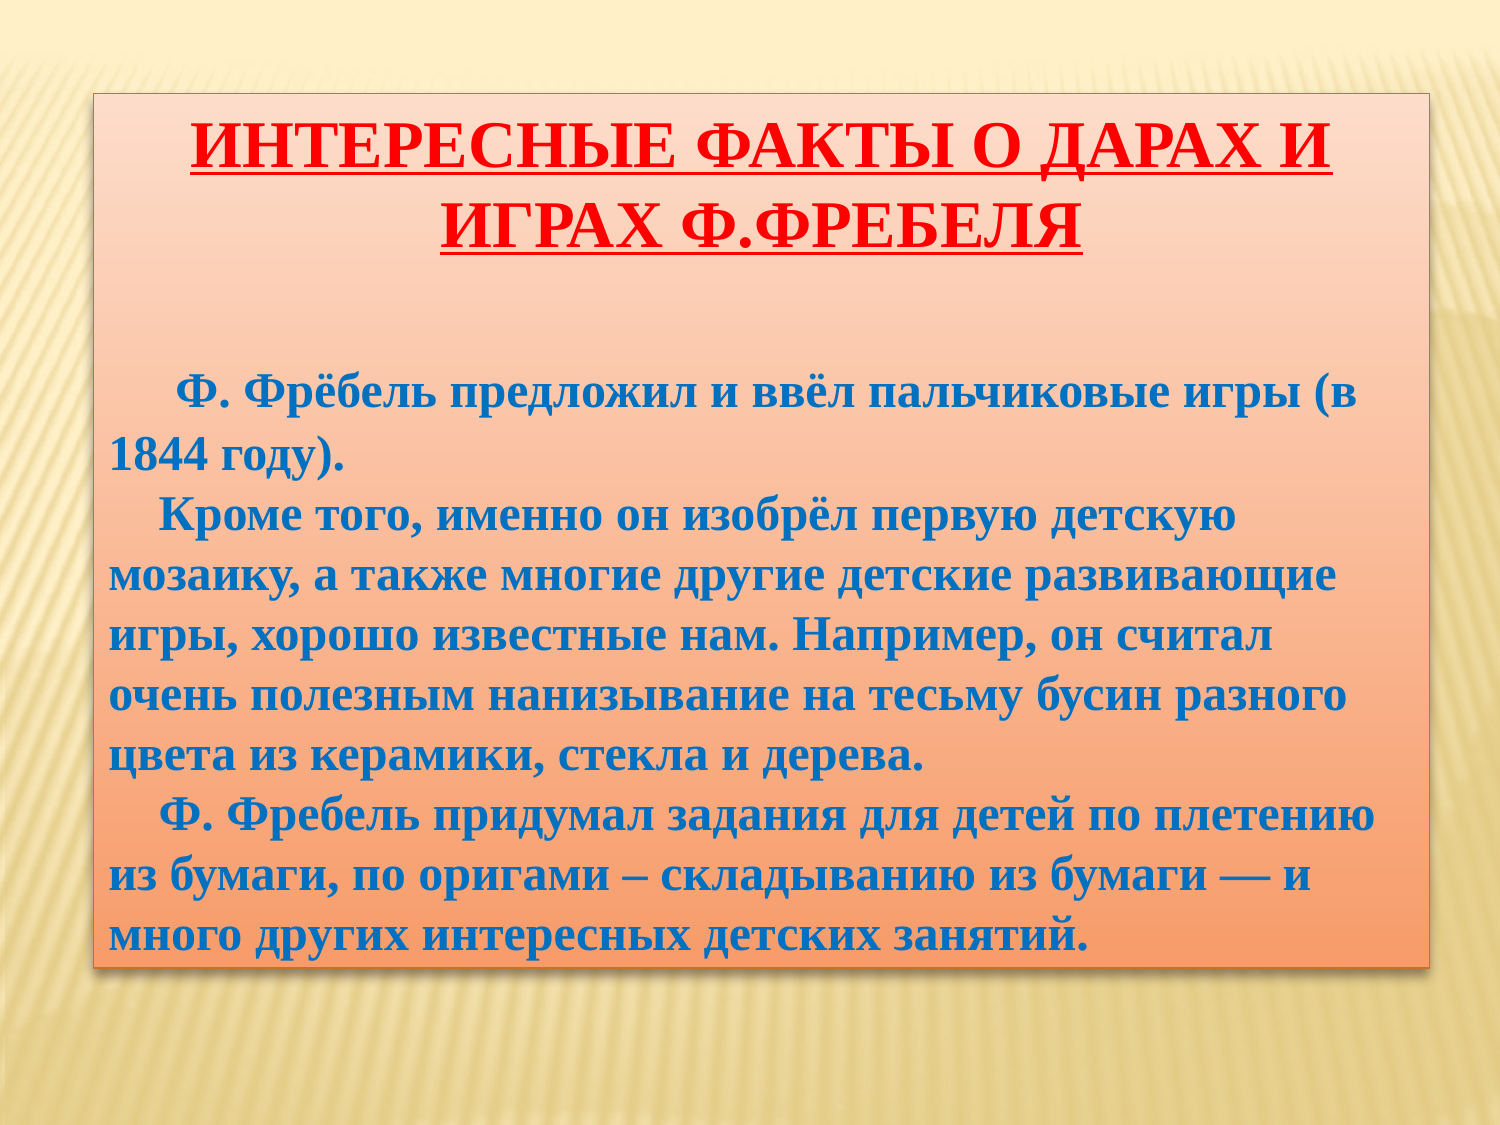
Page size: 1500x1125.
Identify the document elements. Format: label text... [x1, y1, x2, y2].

text_box ИНТЕРЕСНЫЕ ФАКТЫ О ДАРАХ И ИГРАХ Ф.ФРЕБЕЛЯ Ф. Фрёбель предложил и ввёл пальчиковые игры (в 1844 году). Кроме того, именно он изобрёл первую детскую мозаику, а также многие другие детские развивающие игры, хорошо известные нам. Например, он считал очень полезным нанизывание на тесьму бусин разного цвета из керамики, стекла и дерева. Ф. Фребель придумал задания для детей по плетению из бумаги, по оригами – складыванию из бумаги — и много других интересных детских занятий. [93, 93, 1430, 969]
